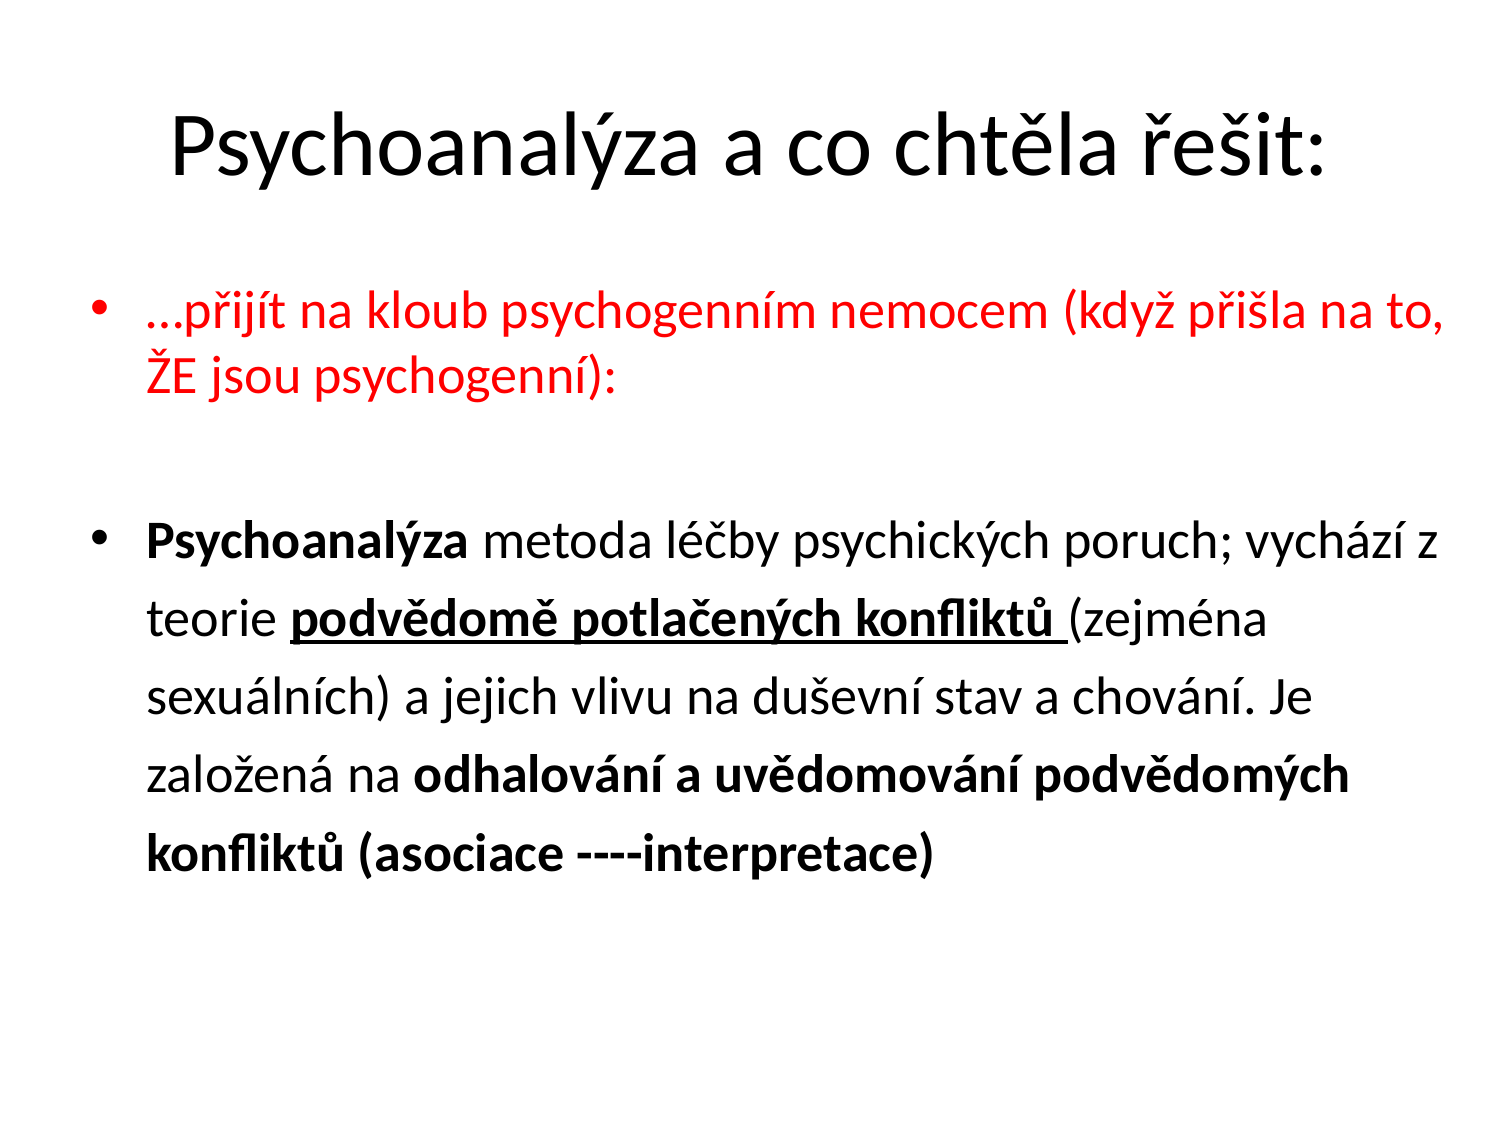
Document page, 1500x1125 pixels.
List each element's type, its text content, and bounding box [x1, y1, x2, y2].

list …přijít na kloub psychogenním nemocem (když přišla na to, ŽE jsou psychogenní): Psychoanalýza metoda léčby psychických poruch; vychází z teorie podvědomě potlačených konfliktů (zejména sexuálních) a jejich vlivu na duševní stav a chování. Je založená na odhalování a uvědomování podvědomých konfliktů (asociace ----interpretace) [75, 267, 1474, 1010]
title Psychoanalýza a co chtěla řešit: [75, 45, 1425, 233]
